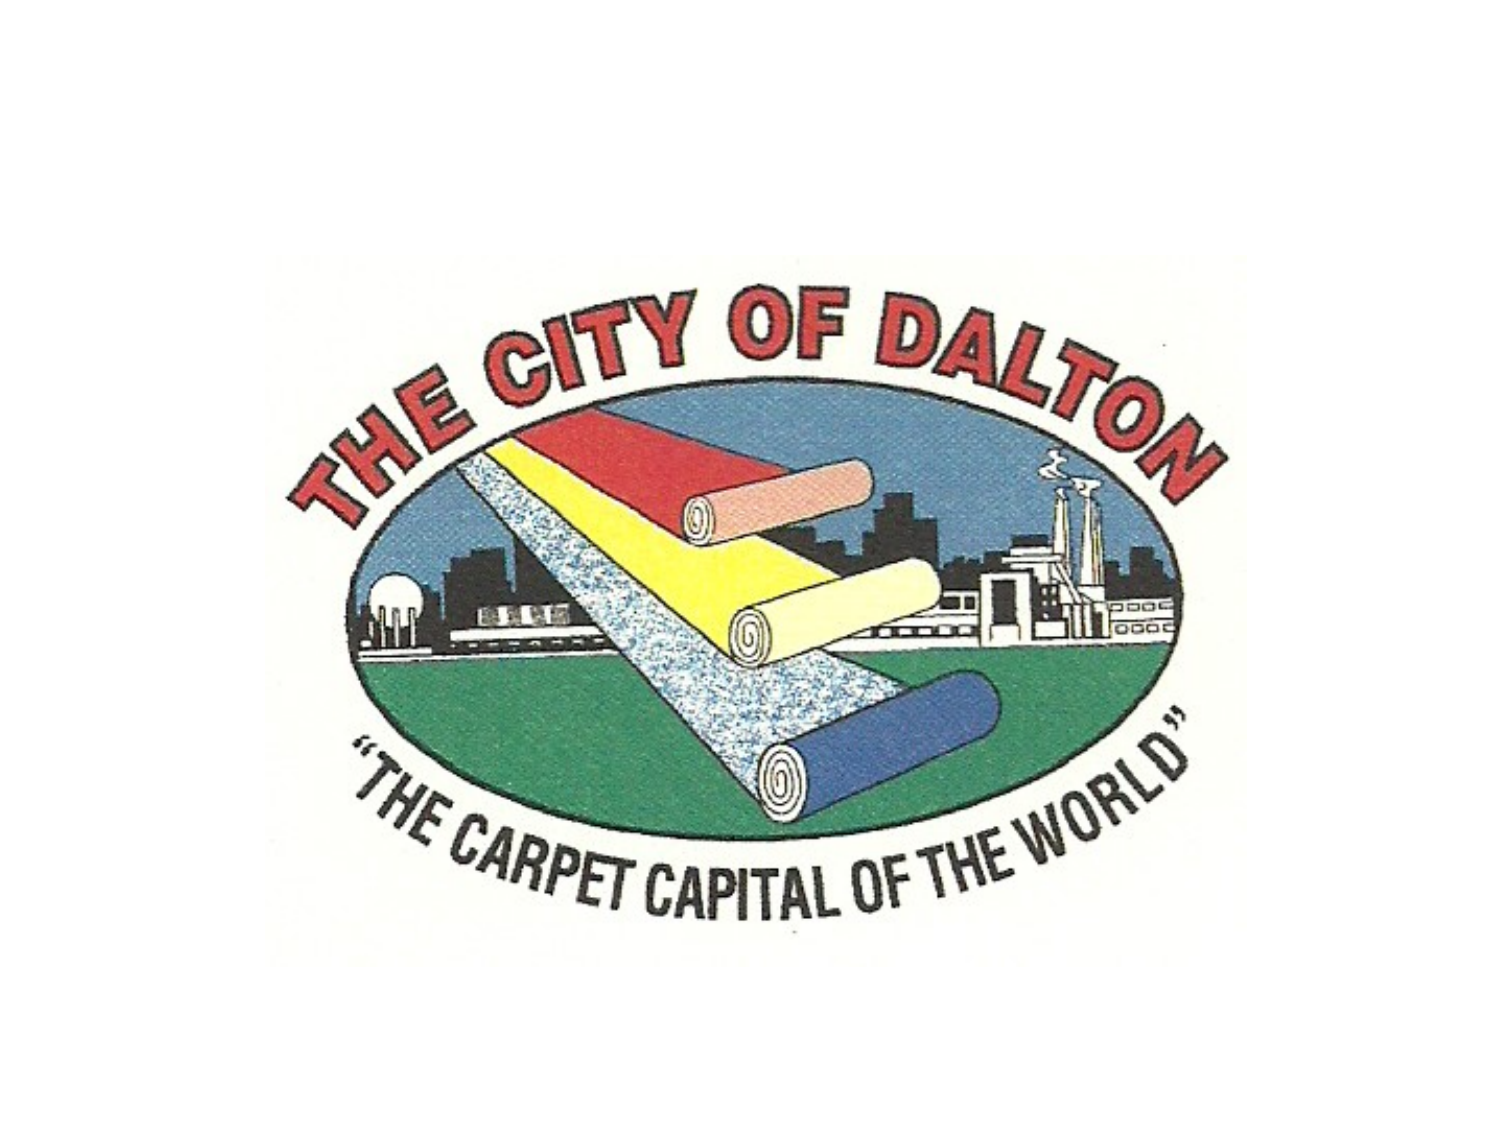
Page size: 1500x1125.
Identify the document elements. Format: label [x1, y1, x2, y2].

picture [265, 255, 1247, 967]
